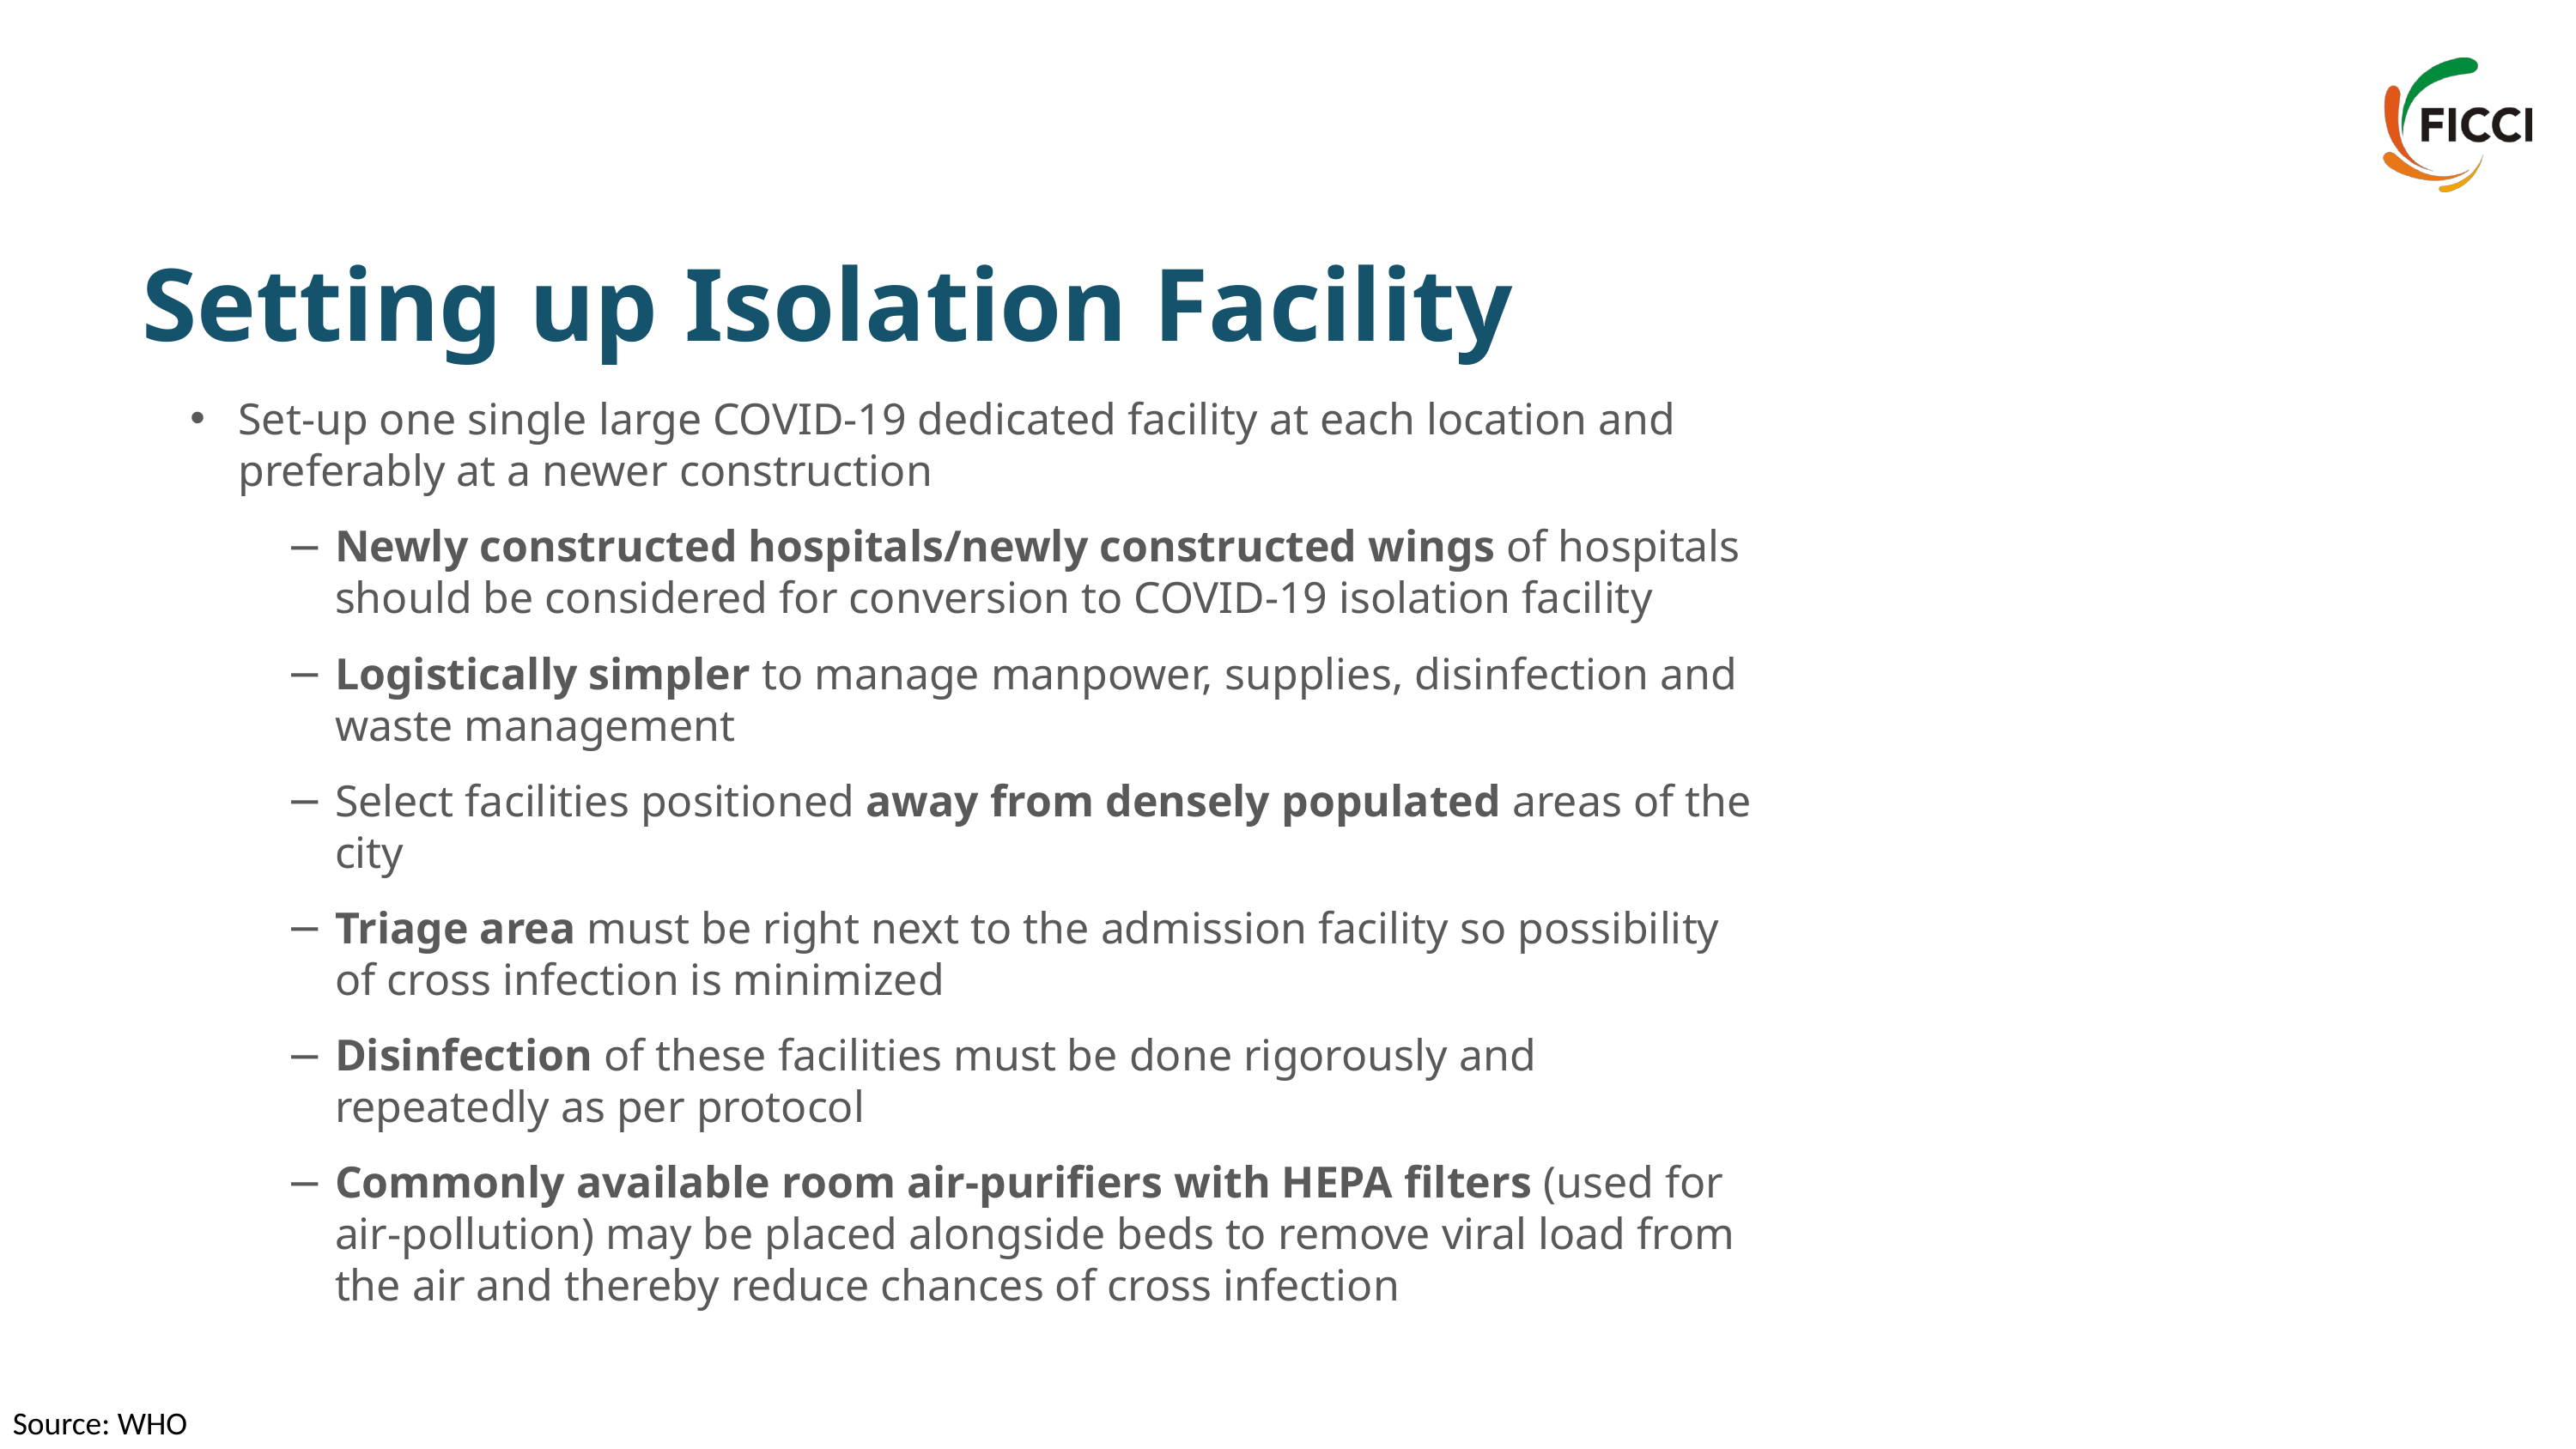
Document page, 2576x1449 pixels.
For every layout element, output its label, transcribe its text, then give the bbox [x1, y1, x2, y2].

picture [2382, 58, 2532, 192]
text_box Source: WHO [0, 1396, 532, 1448]
list Set-up one single large COVID-19 dedicated facility at each location and preferably at a newer construction Newly constructed hospitals/newly constructed wings of hospitals should be considered for conversion to COVID-19 isolation facility Logistically simpler to manage manpower, supplies, disinfection and waste management Select facilities positioned away from densely populated areas of the city Triage area must be right next to the admission facility so possibility of cross infection is minimized Disinfection of these facilities must be done rigorously and repeatedly as per protocol Commonly available room air-purifiers with HEPA filters (used for air-pollution) may be placed alongside beds to remove viral load from the air and thereby reduce chances of cross infection [177, 385, 1776, 1305]
title Setting up Isolation Facility [129, 88, 2351, 368]
